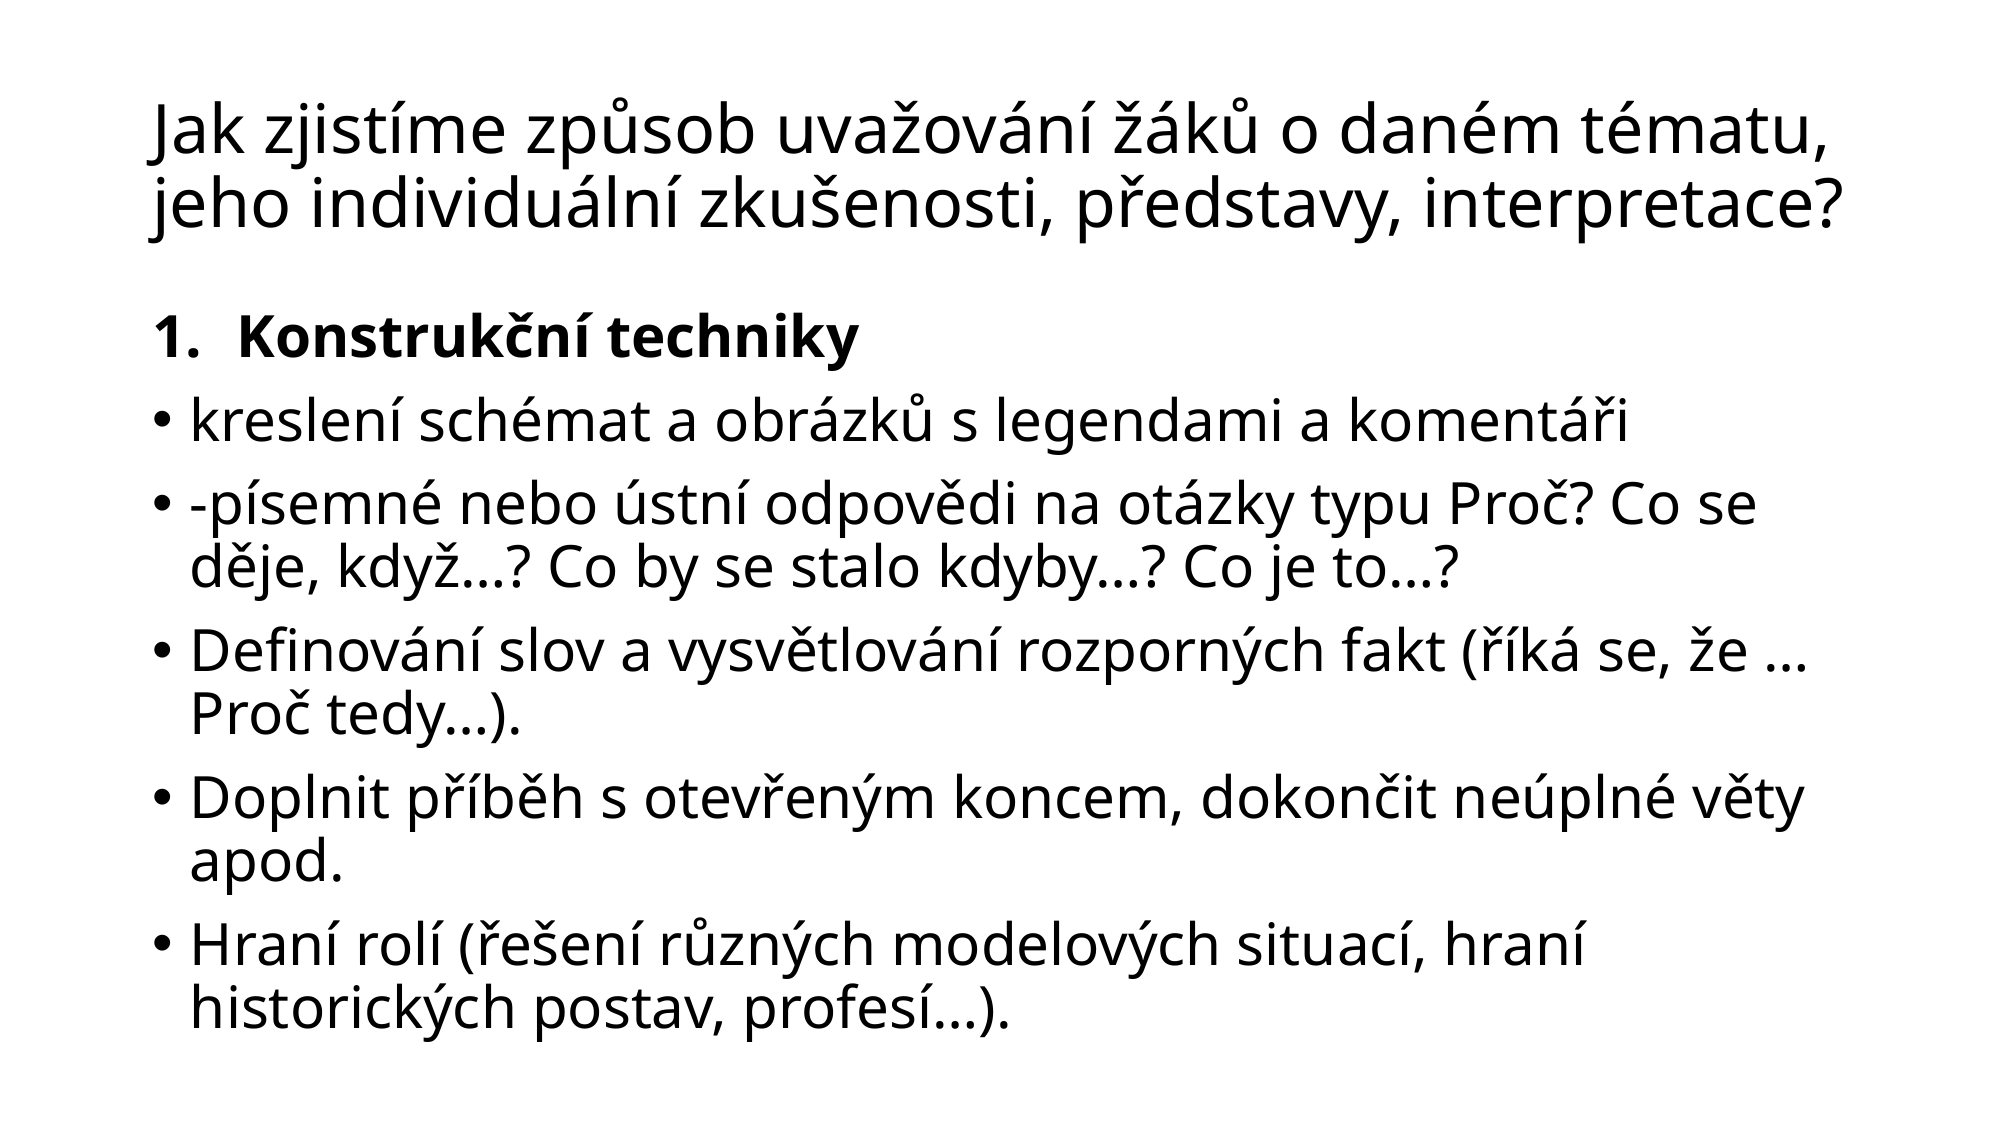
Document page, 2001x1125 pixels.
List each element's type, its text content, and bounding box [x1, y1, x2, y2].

title Jak zjistíme způsob uvažování žáků o daném tématu, jeho individuální zkušenosti, představy, interpretace? [137, 59, 1863, 278]
list Konstrukční techniky kreslení schémat a obrázků s legendami a komentáři -písemné nebo ústní odpovědi na otázky typu Proč? Co se děje, když…? Co by se stalo kdyby…? Co je to…? Definování slov a vysvětlování rozporných fakt (říká se, že …Proč tedy…). Doplnit příběh s otevřeným koncem, dokončit neúplné věty apod. Hraní rolí (řešení různých modelových situací, hraní historických postav, profesí…). [137, 299, 1863, 1014]
